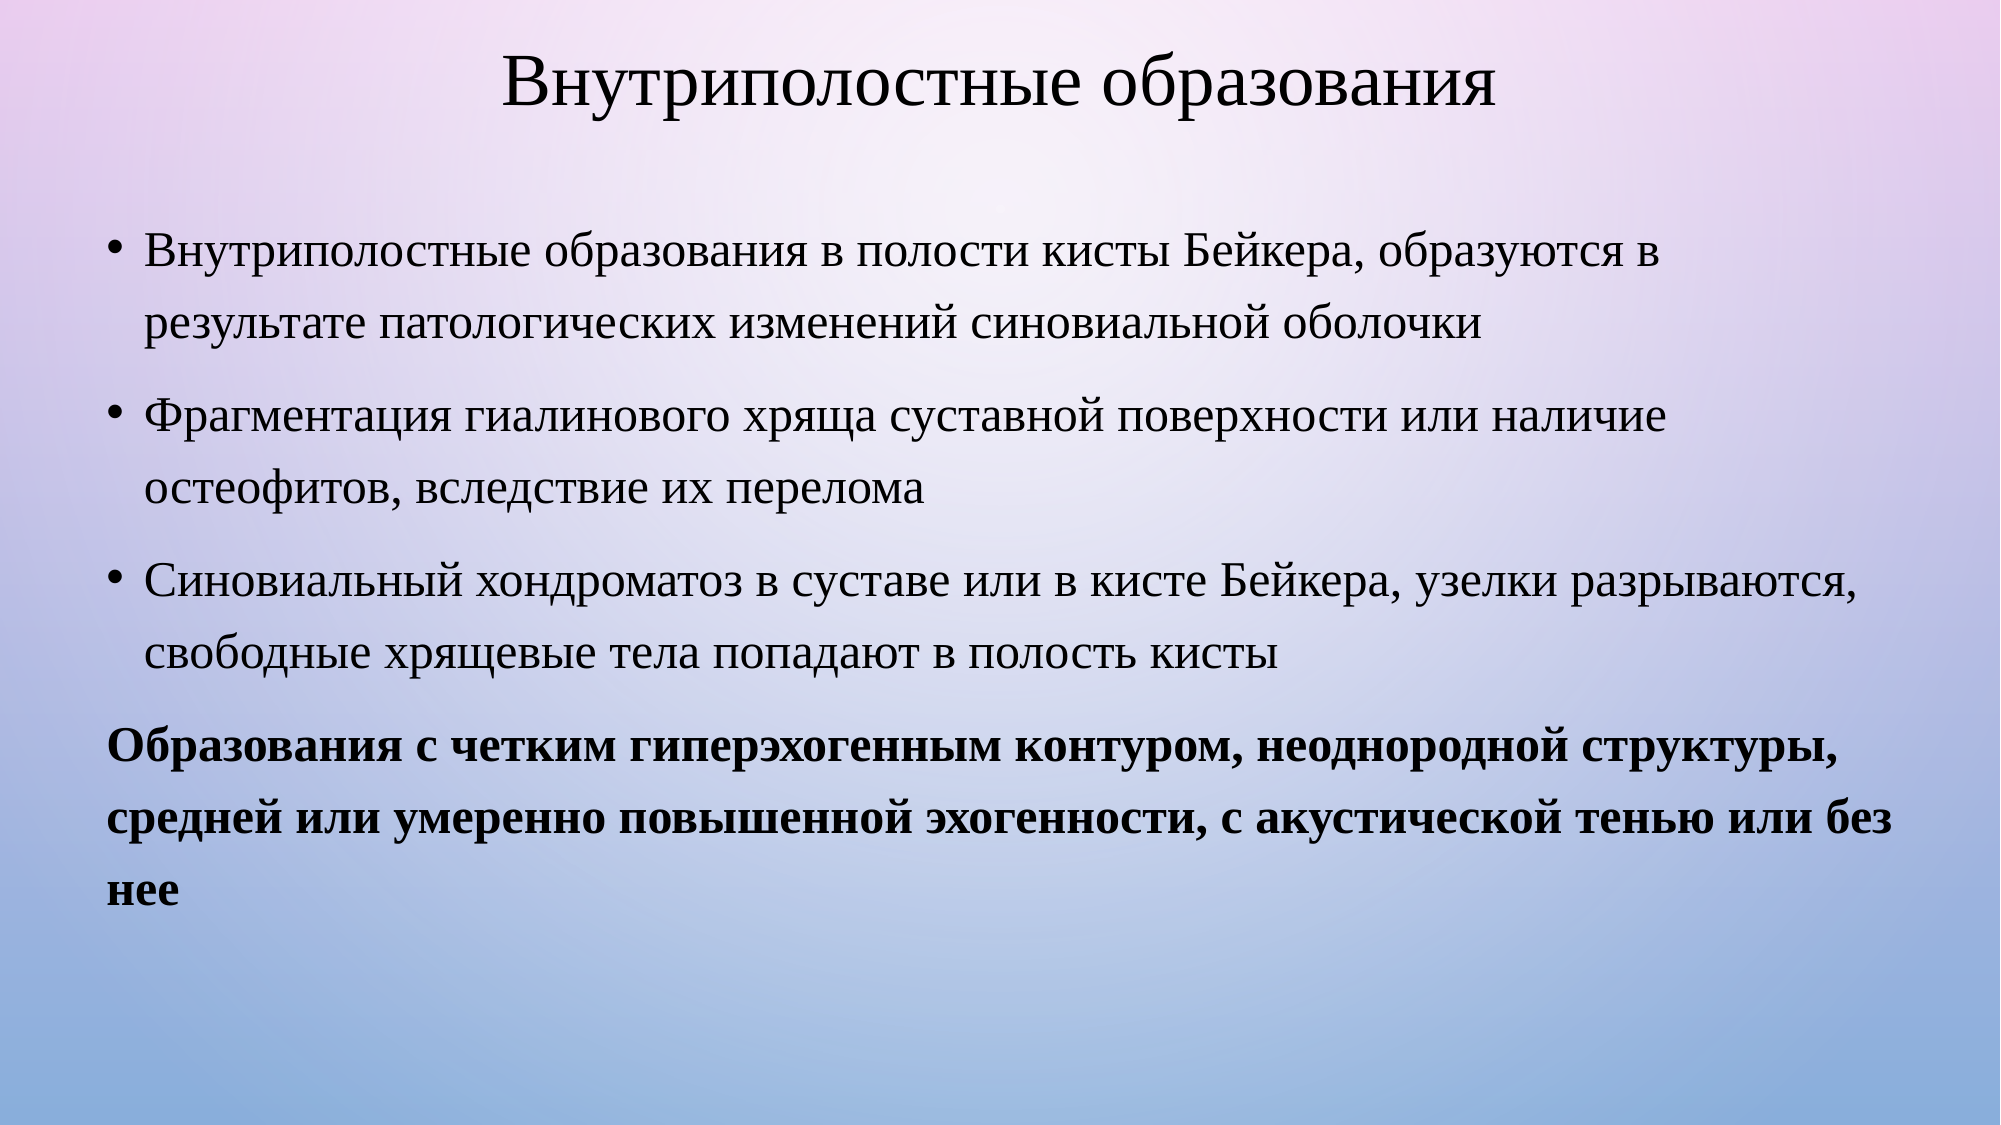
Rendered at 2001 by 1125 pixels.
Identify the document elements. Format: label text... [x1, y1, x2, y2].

title Внутриполостные образования [149, 0, 1851, 163]
list Внутриполостные образования в полости кисты Бейкера, образуются в результате патологических изменений синовиальной оболочки Фрагментация гиалинового хряща суставной поверхности или наличие остеофитов, вследствие их перелома Синовиальный хондроматоз в суставе или в кисте Бейкера, узелки разрываются, свободные хрящевые тела попадают в полость кисты Образования с четким гиперэхогенным контуром, неоднородной структуры, средней или умеренно повышенной эхогенности, с акустической тенью или без нее [91, 197, 1909, 956]
text_box Киста заполнена гипертрофированной синовиальной оболочкой, у пациента с ревматоидным артритом. Распространение до средней трети голени [0, 0, 2000, 615]
